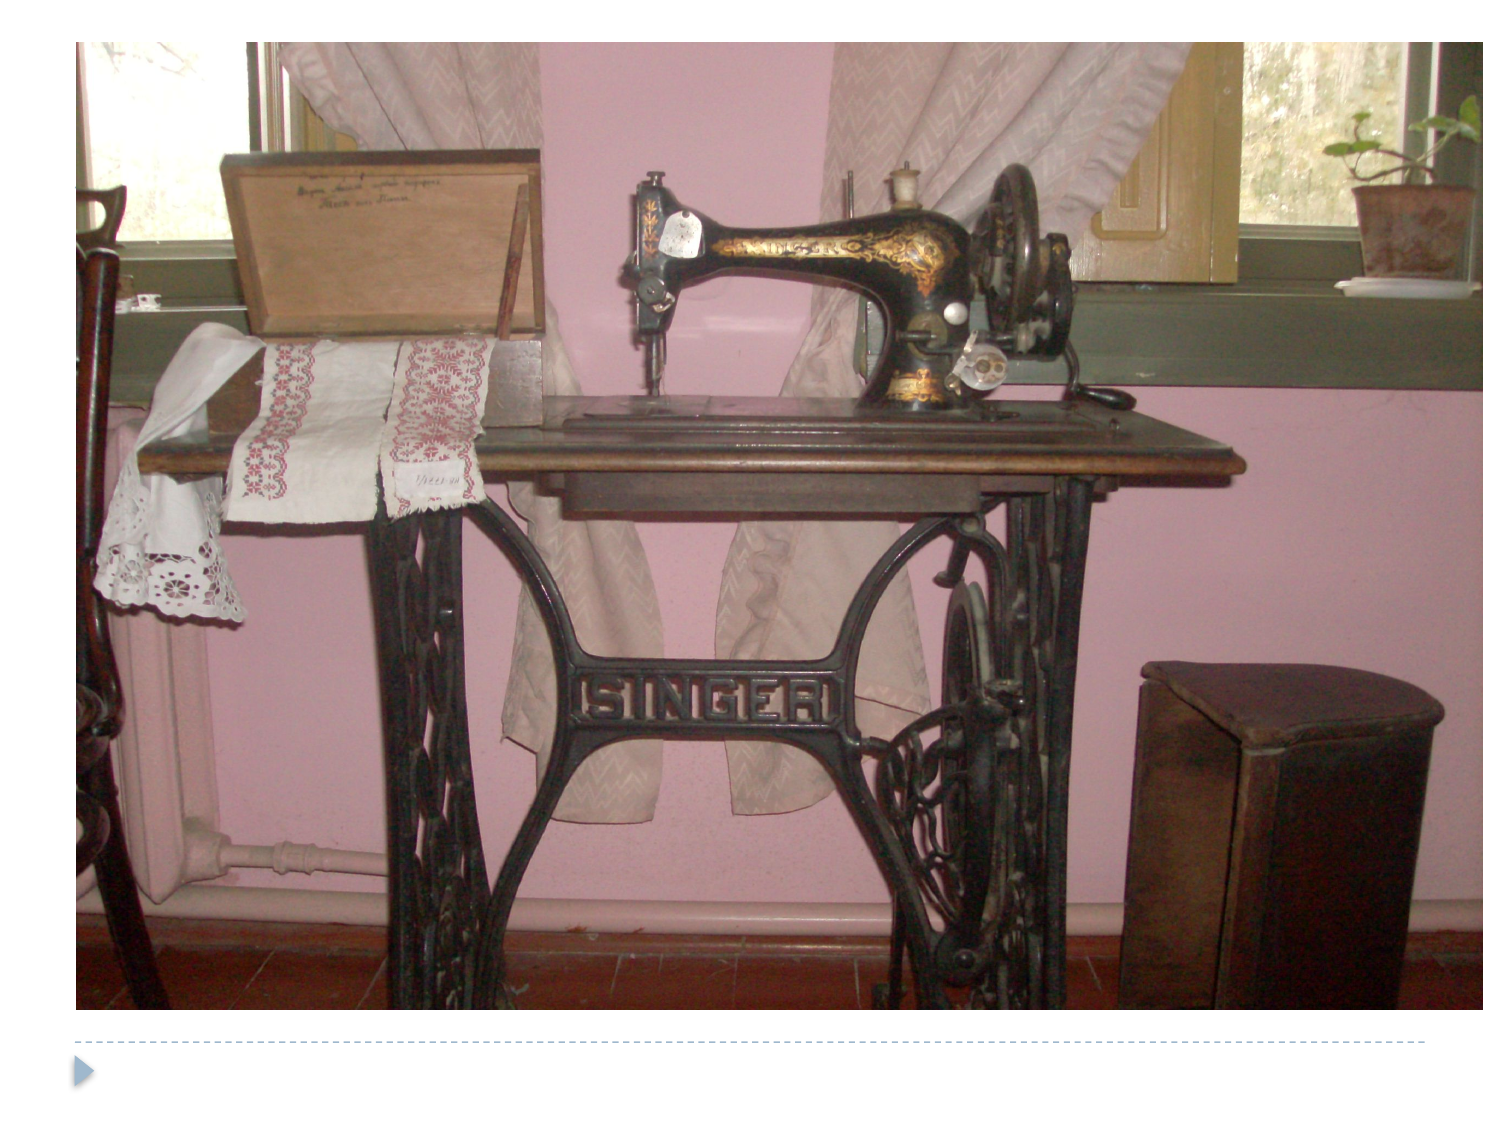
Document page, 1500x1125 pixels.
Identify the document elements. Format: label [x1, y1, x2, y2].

list [76, 42, 1483, 1011]
